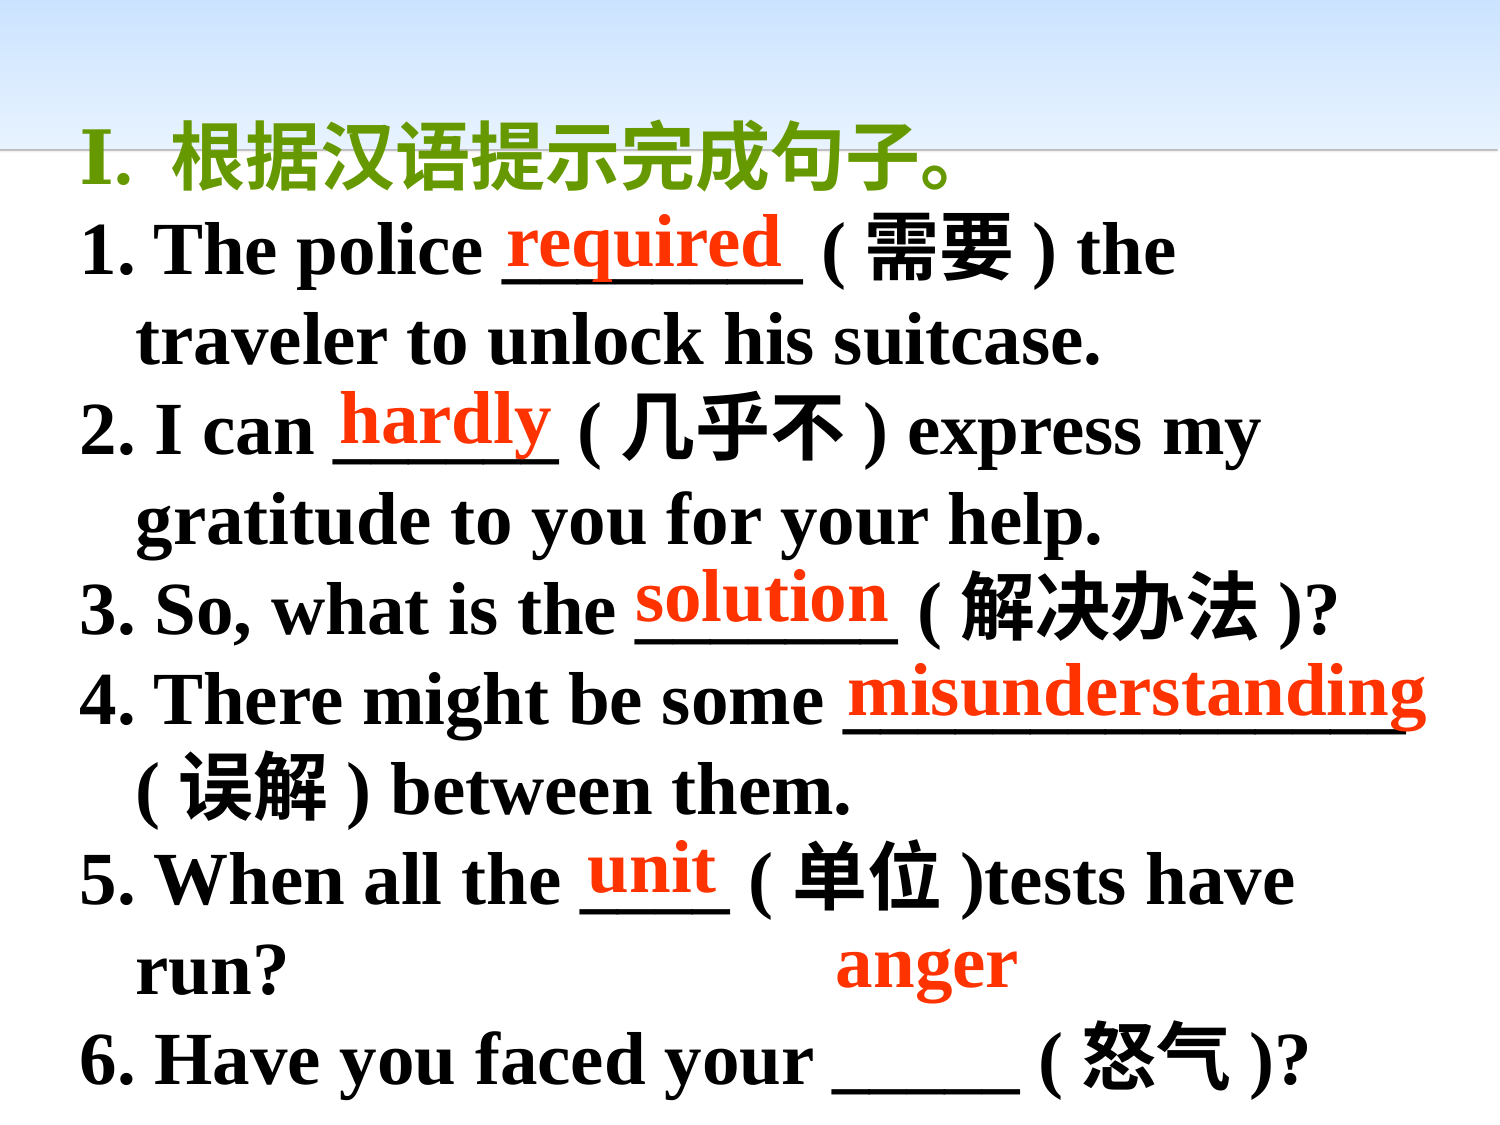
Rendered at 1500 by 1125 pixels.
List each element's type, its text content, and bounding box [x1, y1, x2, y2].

text_box misunderstanding [832, 633, 1443, 738]
text_box anger [821, 904, 1034, 1010]
text_box solution [620, 538, 905, 644]
text_box required [491, 184, 798, 290]
text_box Ⅰ. 根据汉语提示完成句子。 1. The police ________ (需要) the traveler to unlock his suitcase. 2. I can ______ (几乎不) express my gratitude to you for your help. 3. So, what is the _______ (解决办法)? 4. There might be some _______________ (误解) between them. 5. When all the ____ (单位)tests have run? 6. Have you faced your _____ (怒气)? [64, 101, 1459, 1107]
text_box unit [573, 810, 733, 916]
text_box hardly [324, 361, 568, 467]
